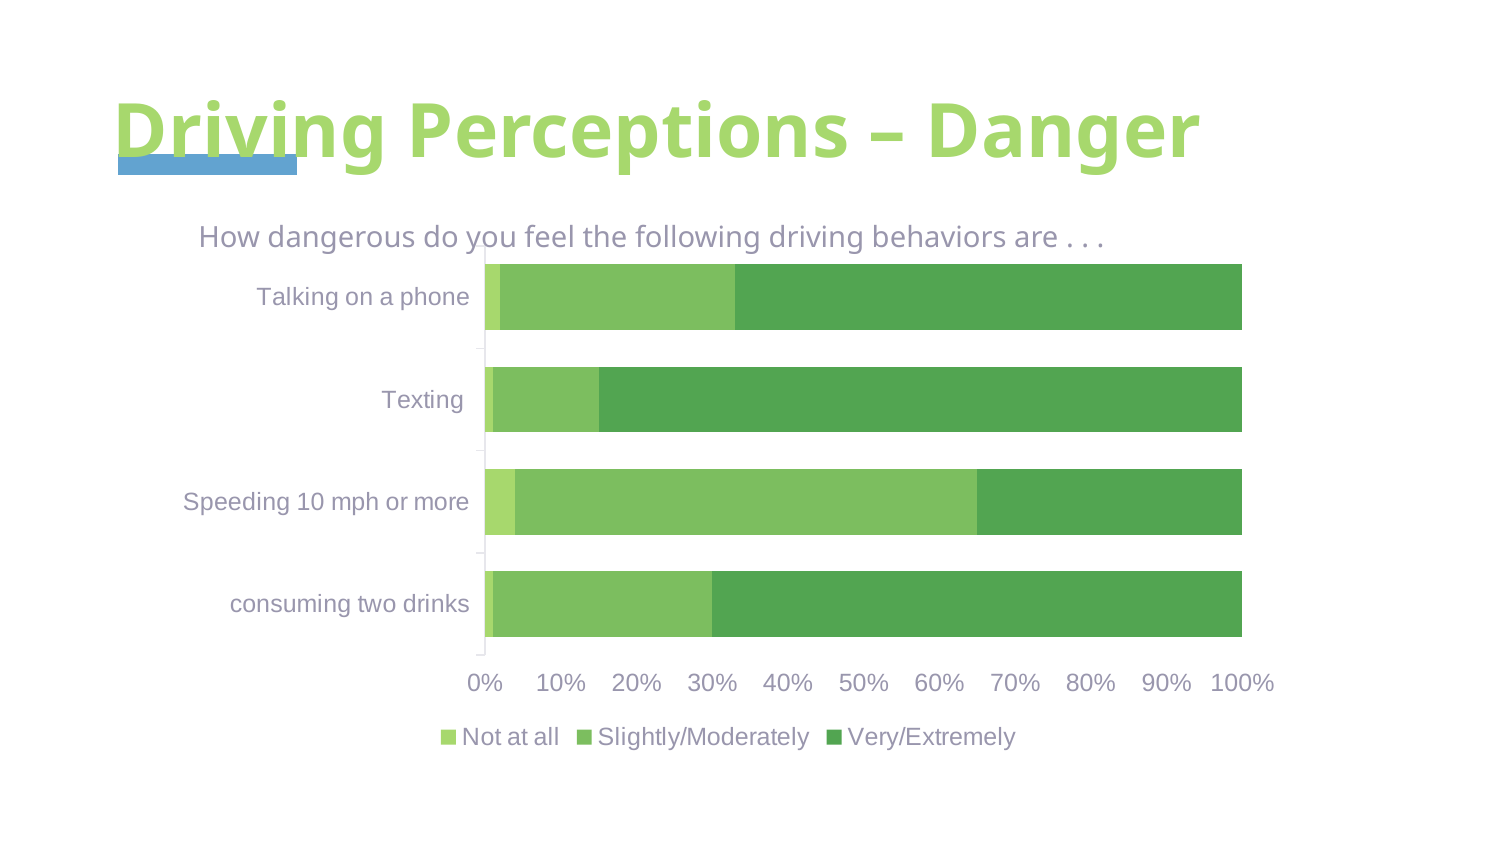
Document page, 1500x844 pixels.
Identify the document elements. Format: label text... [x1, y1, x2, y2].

chart [159, 235, 1298, 757]
text_box How dangerous do you feel the following driving behaviors are . . . [183, 210, 1421, 261]
title Driving Perceptions – Danger [112, 31, 1456, 173]
